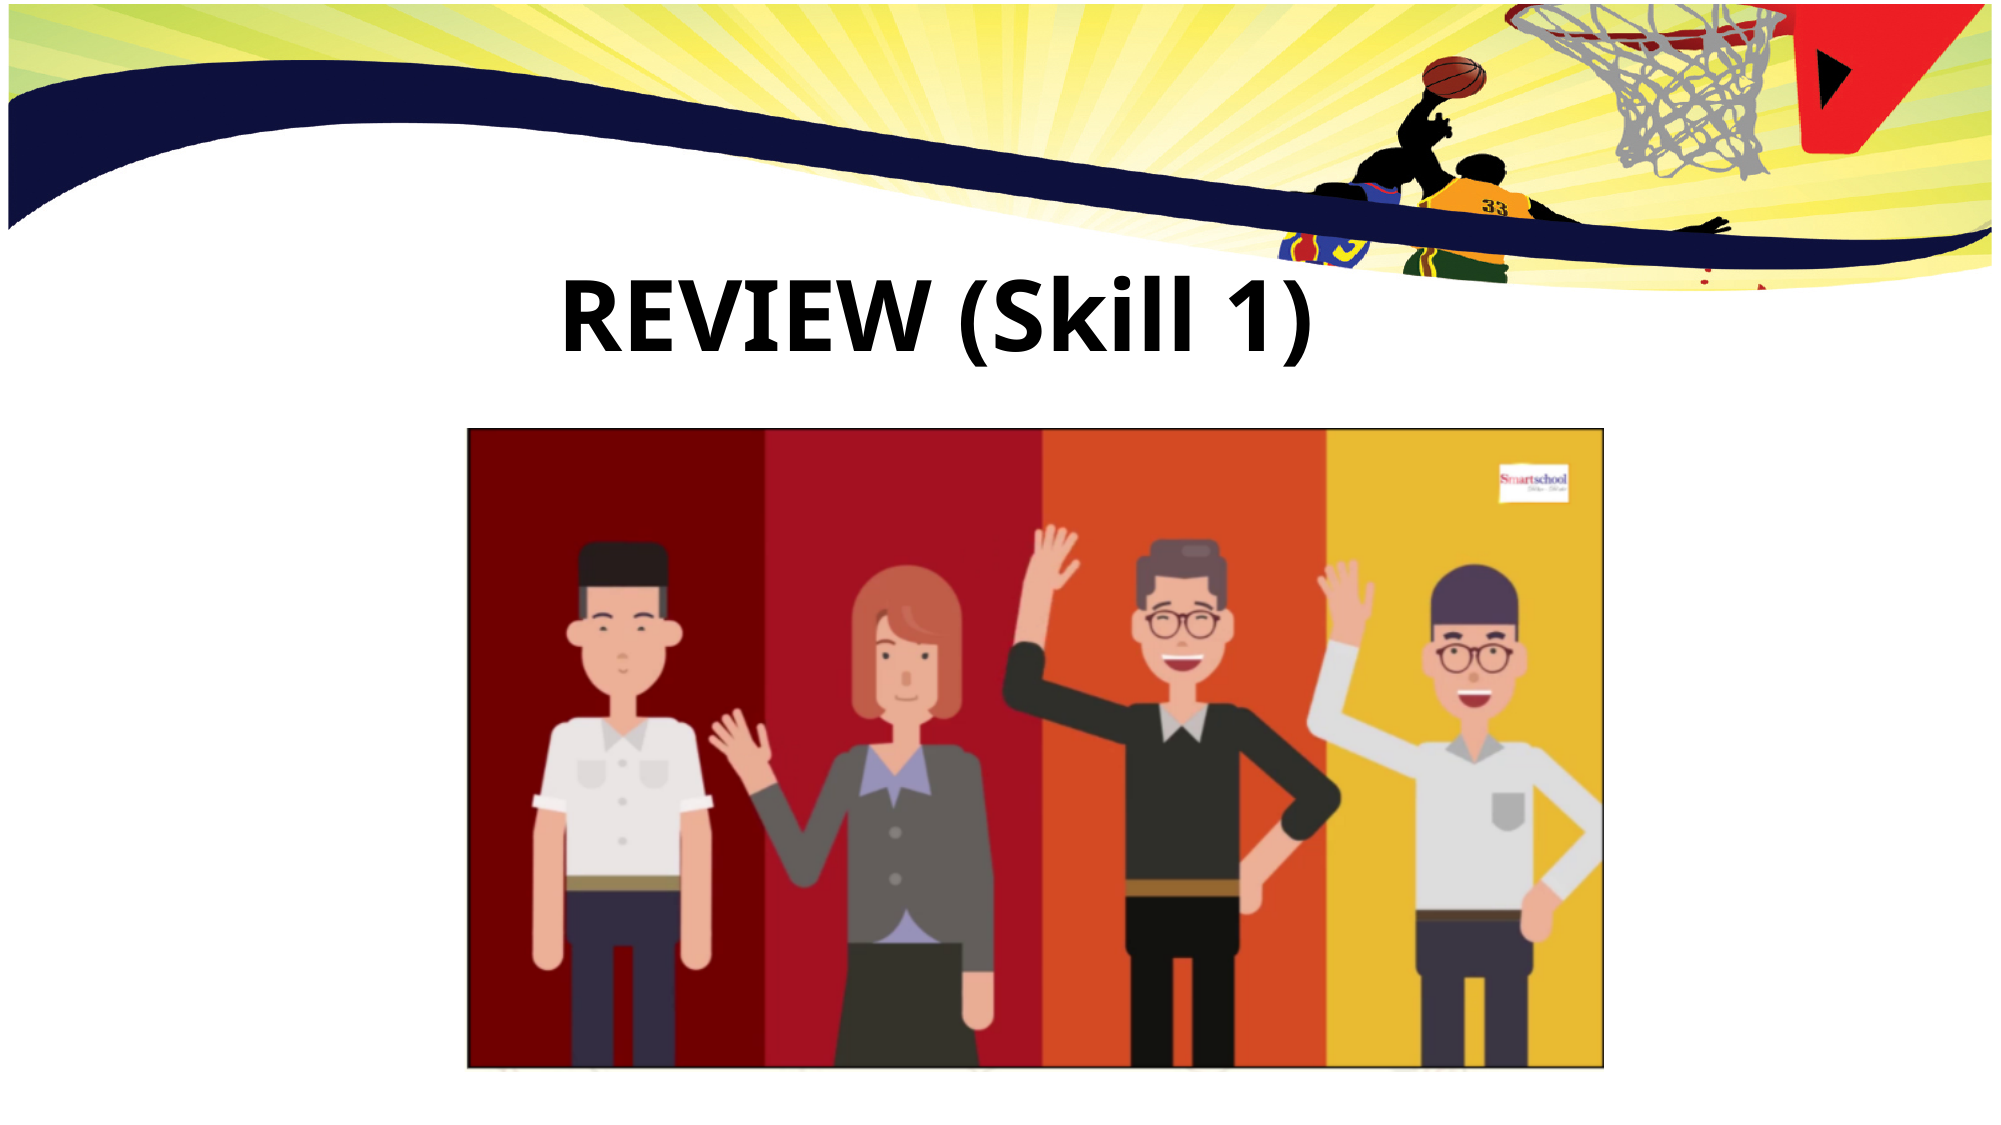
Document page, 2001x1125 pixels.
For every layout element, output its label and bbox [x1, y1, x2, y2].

picture [8, 4, 1992, 380]
picture [464, 428, 1604, 1072]
